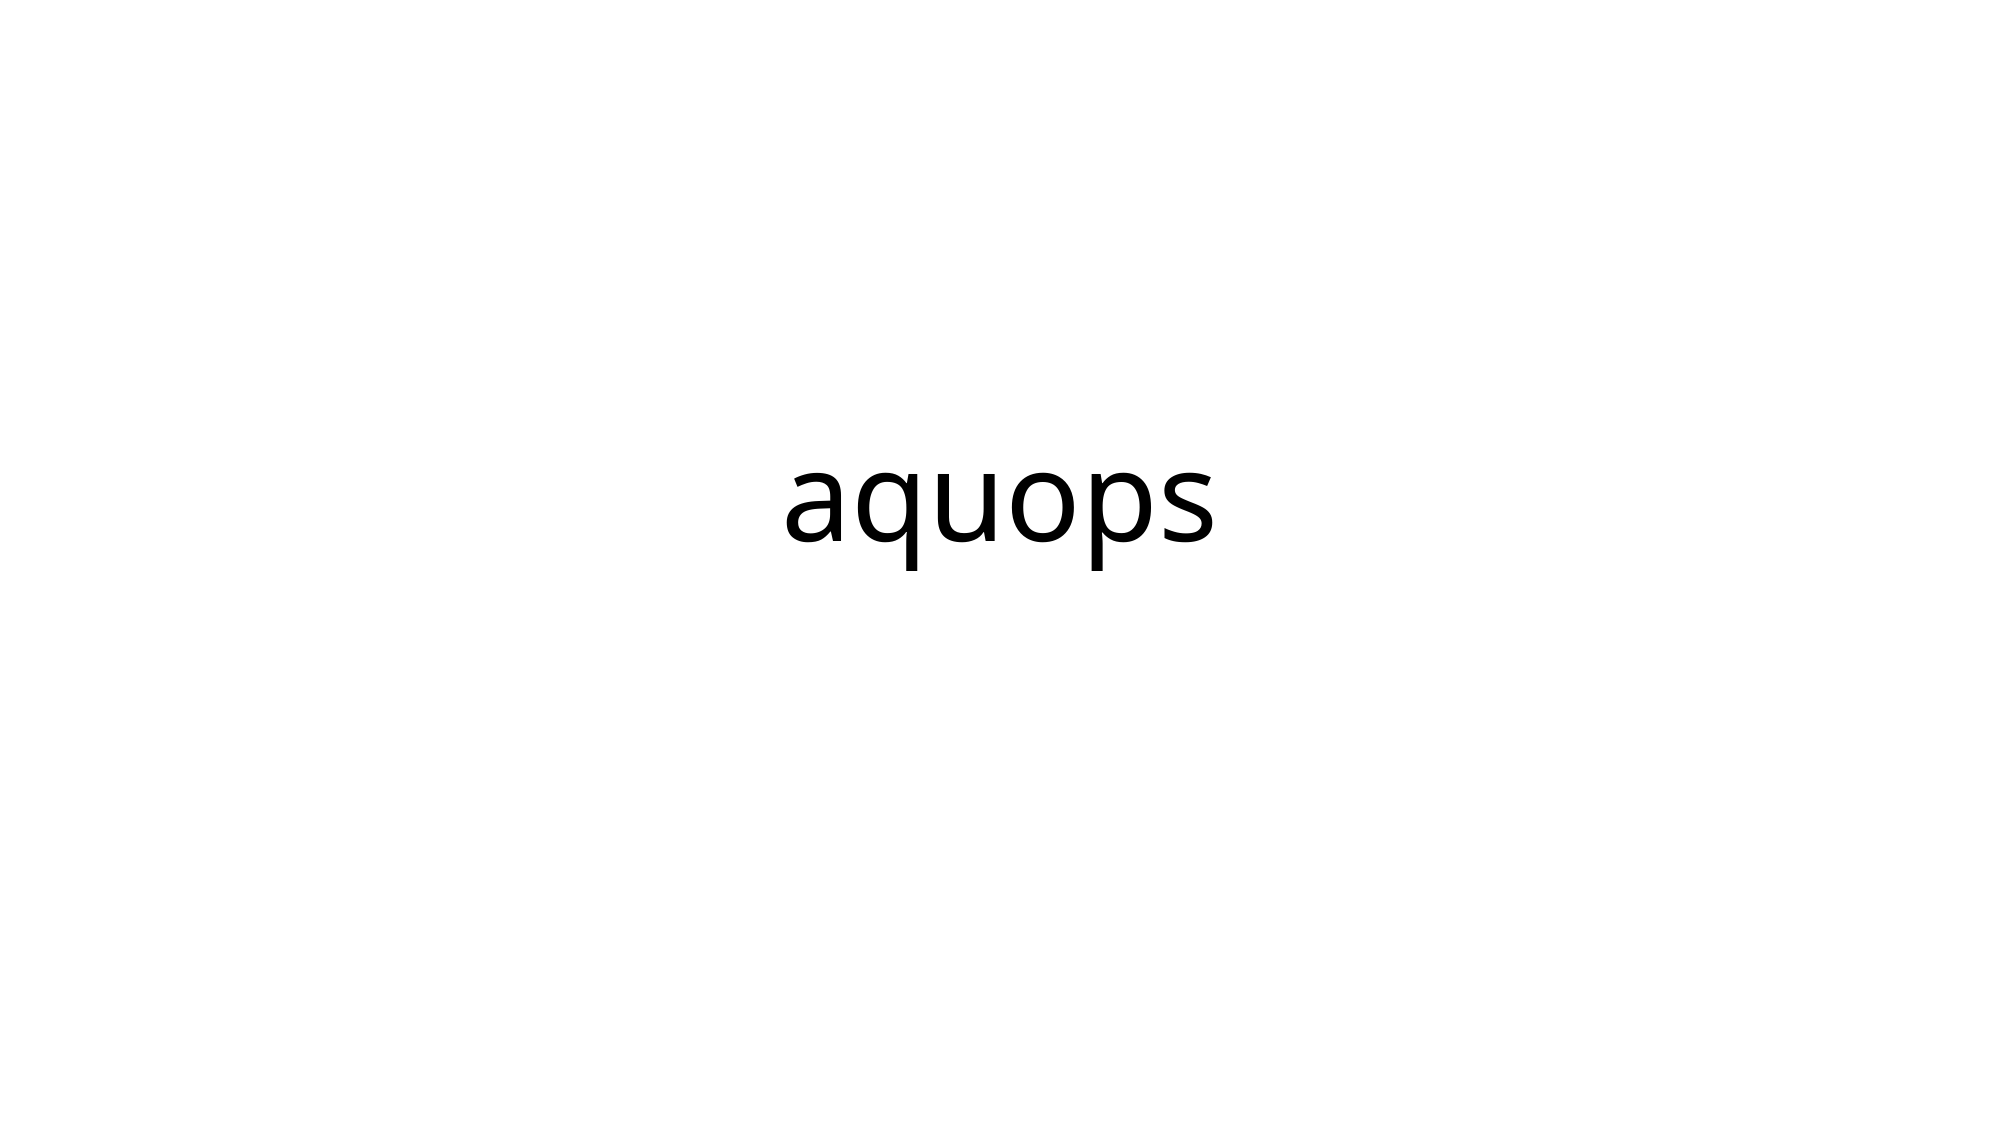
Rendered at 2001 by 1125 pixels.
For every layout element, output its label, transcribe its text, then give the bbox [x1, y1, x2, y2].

title aquops [249, 184, 1750, 576]
